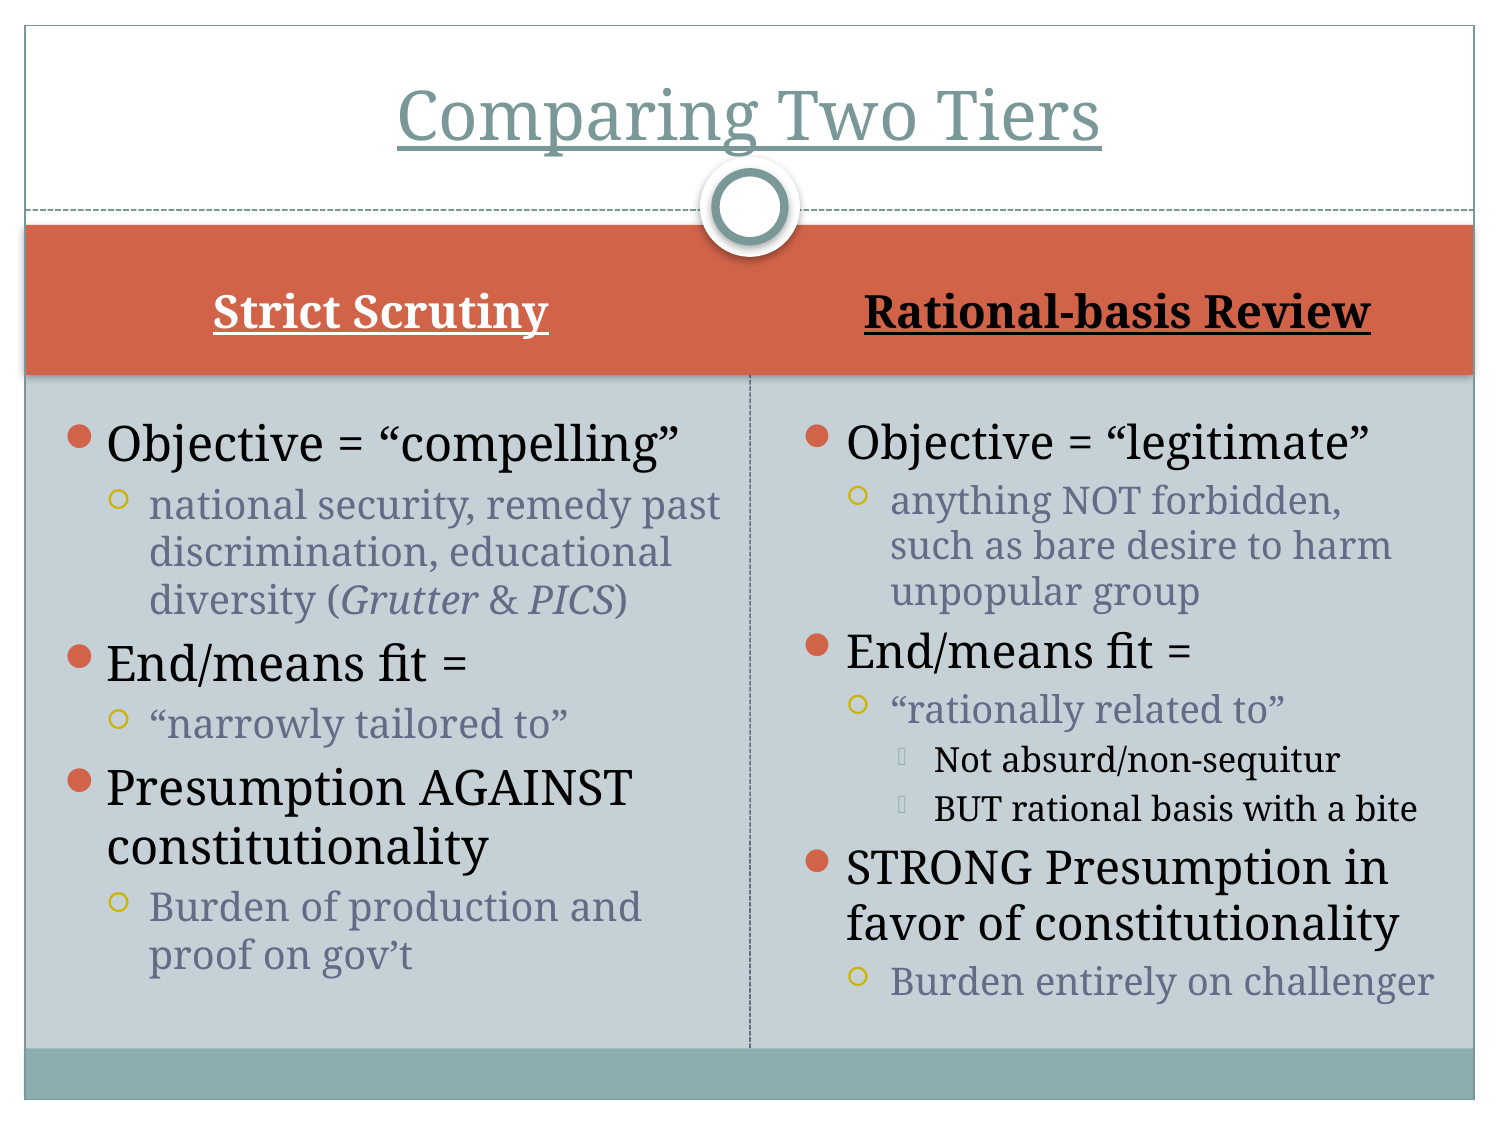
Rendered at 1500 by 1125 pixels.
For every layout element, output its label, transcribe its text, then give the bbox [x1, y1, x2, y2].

list Objective = “compelling” national security, remedy past discrimination, educational diversity (Grutter & PICS) End/means fit = “narrowly tailored to” Presumption AGAINST constitutionality Burden of production and proof on gov’t [49, 405, 738, 1032]
list Rational-basis Review [785, 249, 1450, 371]
list Strict Scrutiny [48, 249, 714, 371]
list Objective = “legitimate” anything NOT forbidden, such as bare desire to harm unpopular group End/means fit = “rationally related to” Not absurd/non-sequitur BUT rational basis with a bite STRONG Presumption in favor of constitutionality Burden entirely on challenger [787, 405, 1450, 1033]
title Comparing Two Tiers [49, 37, 1450, 162]
